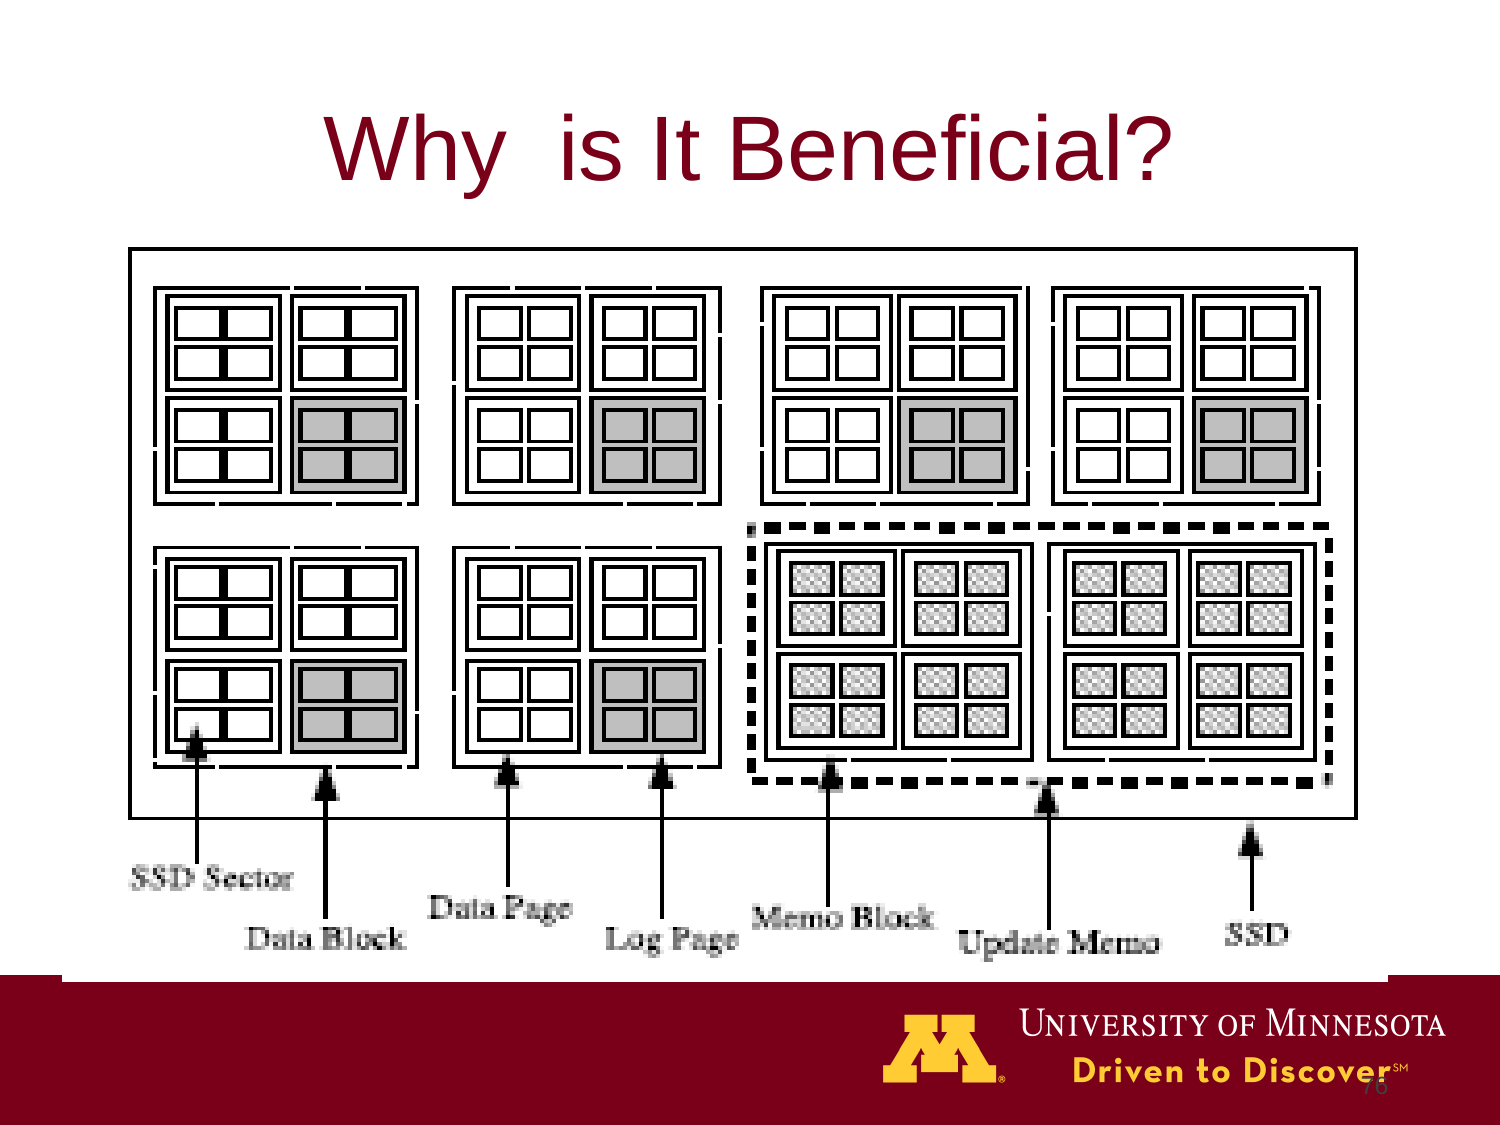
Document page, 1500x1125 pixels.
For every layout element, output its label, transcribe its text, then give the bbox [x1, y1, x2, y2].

picture [0, 224, 1500, 1125]
slide_number 76 [1345, 1062, 1467, 1108]
title Why is It Beneficial? [112, 50, 1388, 224]
